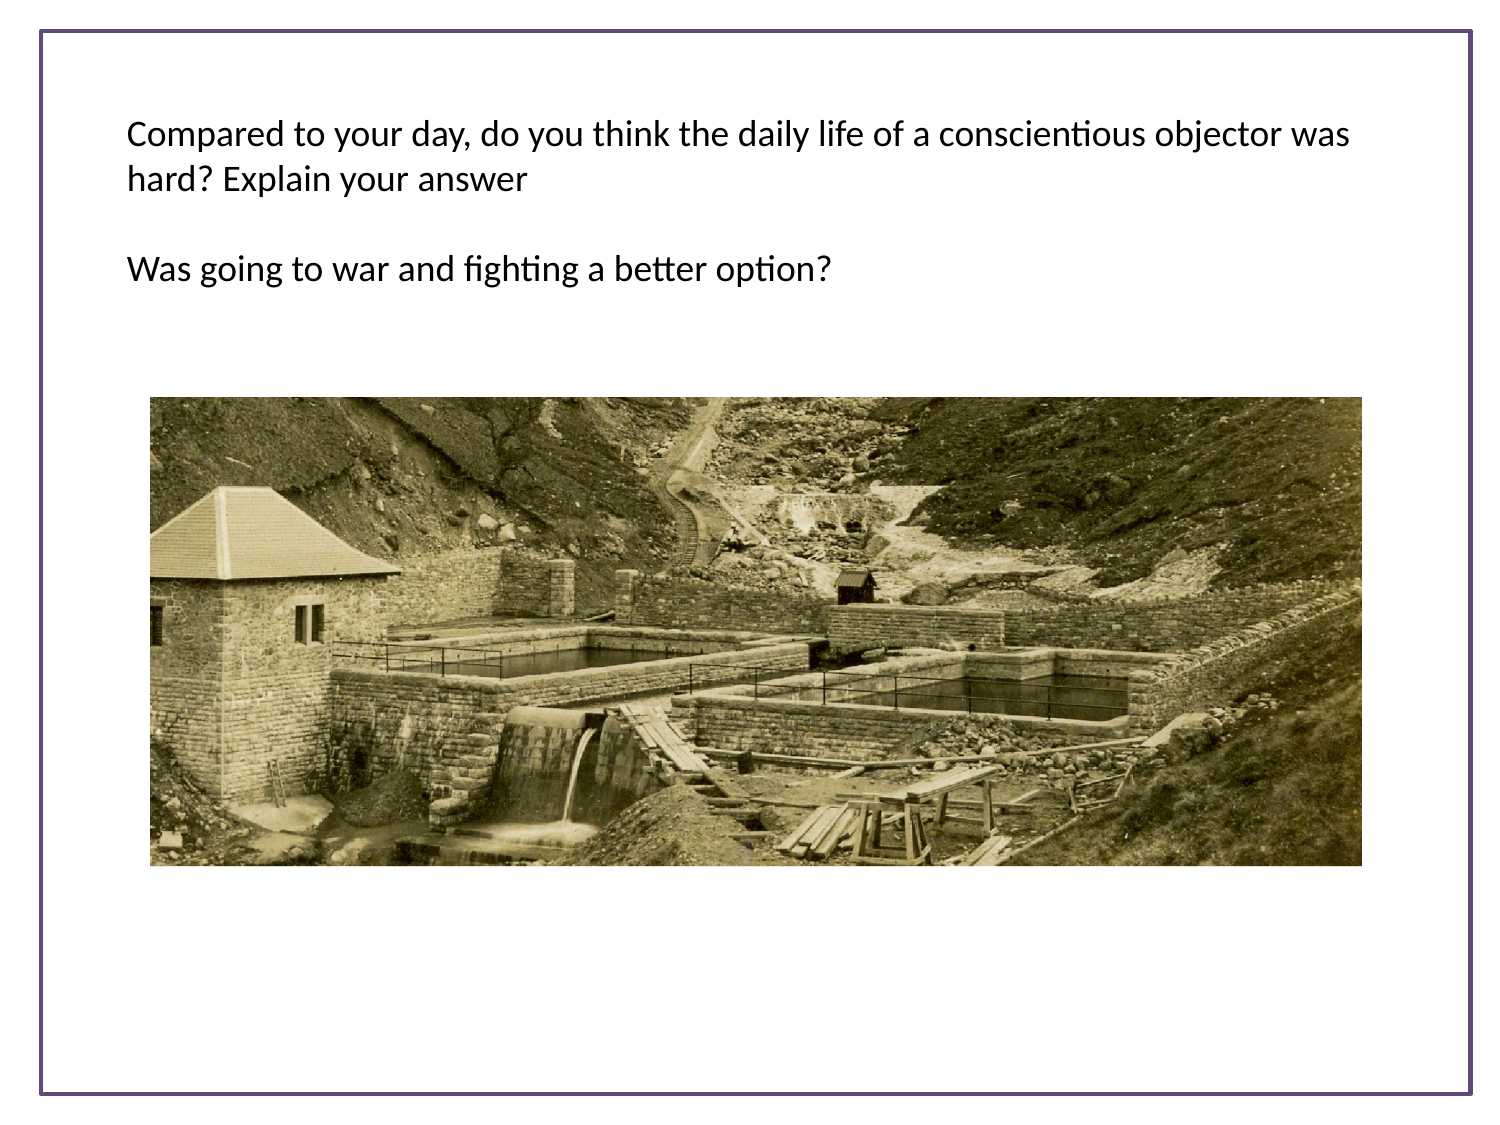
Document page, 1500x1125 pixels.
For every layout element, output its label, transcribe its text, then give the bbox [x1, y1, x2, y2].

text_box Compared to your day, do you think the daily life of a conscientious objector was hard? Explain your answer Was going to war and fighting a better option? [112, 101, 1400, 297]
text_box [39, 29, 1473, 1096]
picture [150, 396, 1362, 868]
